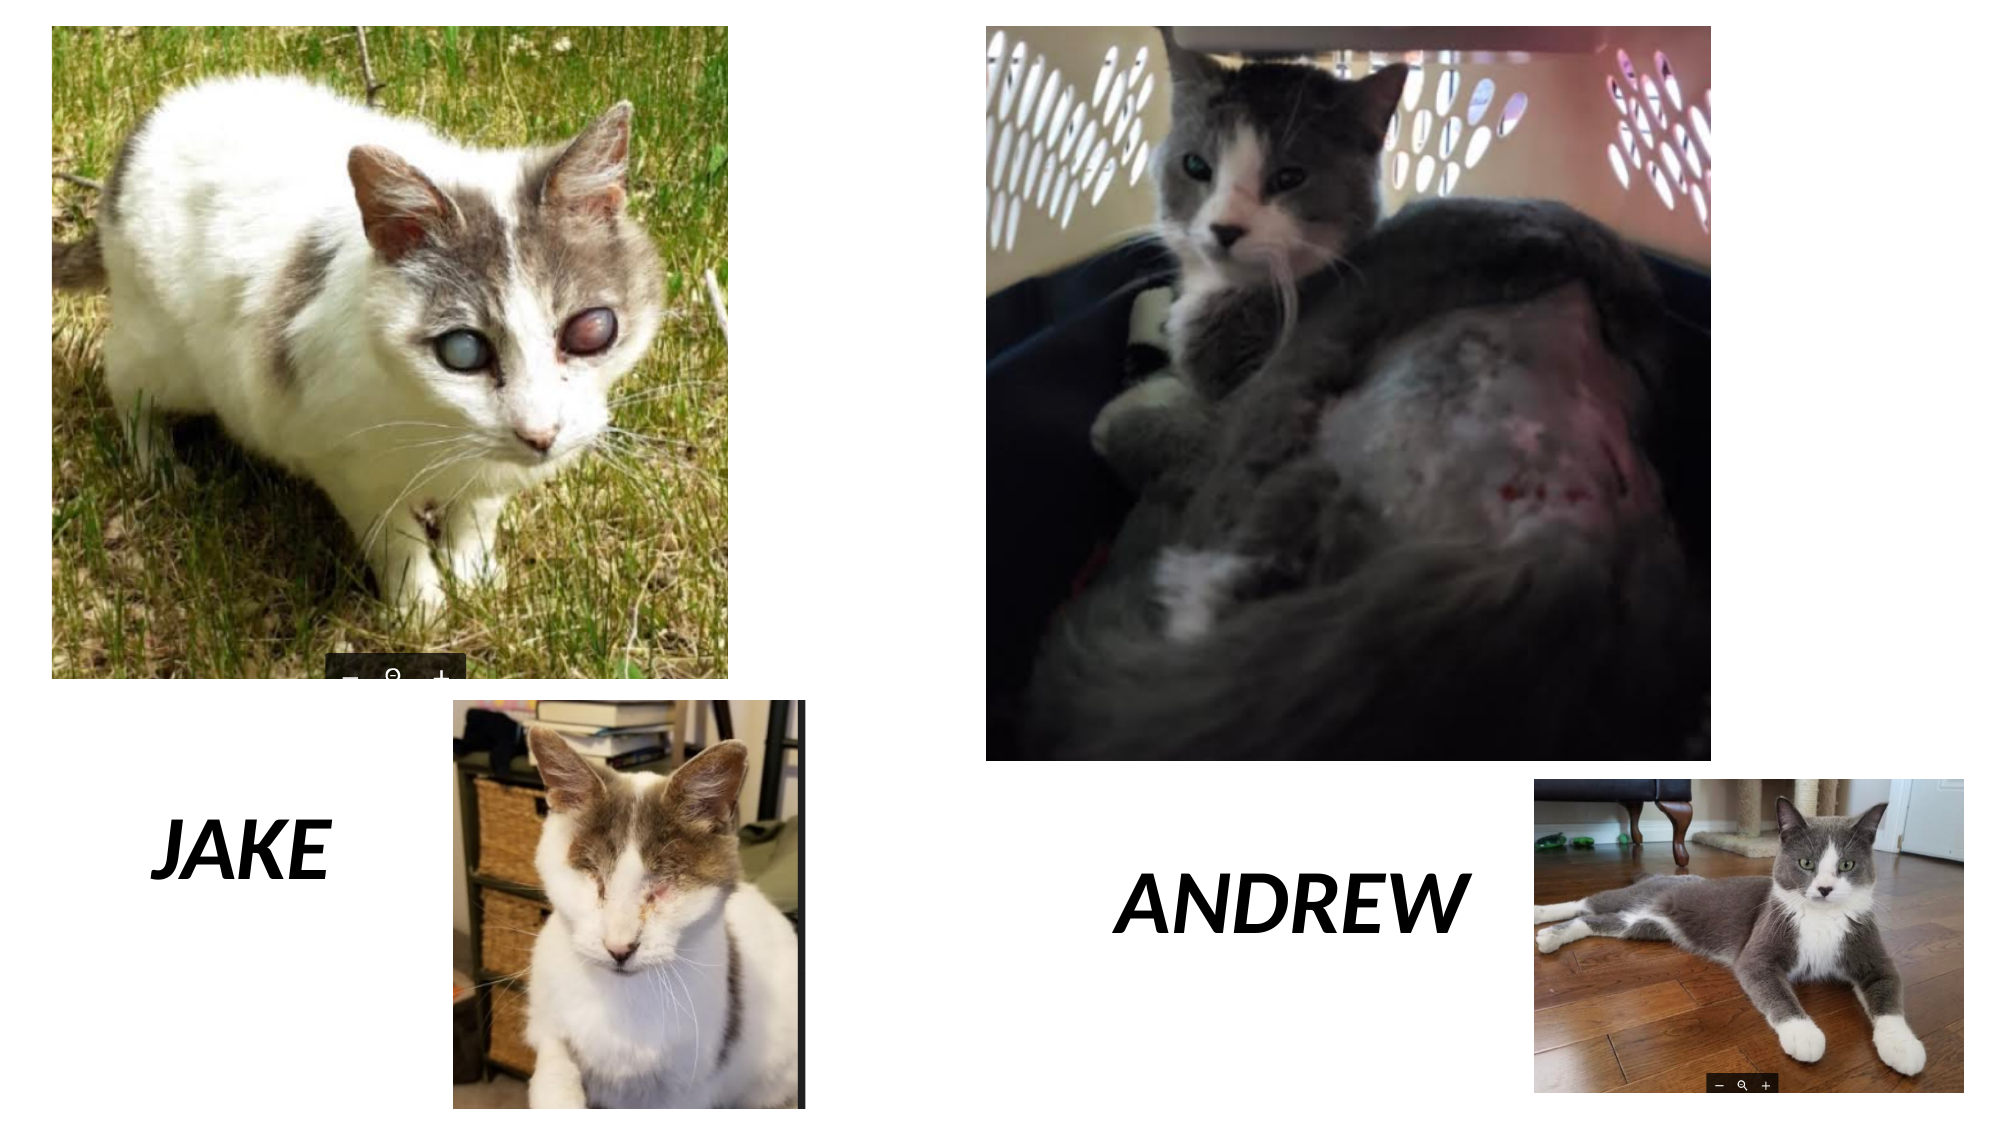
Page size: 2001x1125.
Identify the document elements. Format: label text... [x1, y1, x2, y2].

picture [986, 26, 1711, 761]
picture [452, 699, 806, 1109]
picture [51, 25, 729, 679]
title JAKE [0, 741, 447, 959]
title ANDREW [1050, 795, 1529, 1013]
picture [1534, 779, 1964, 1094]
